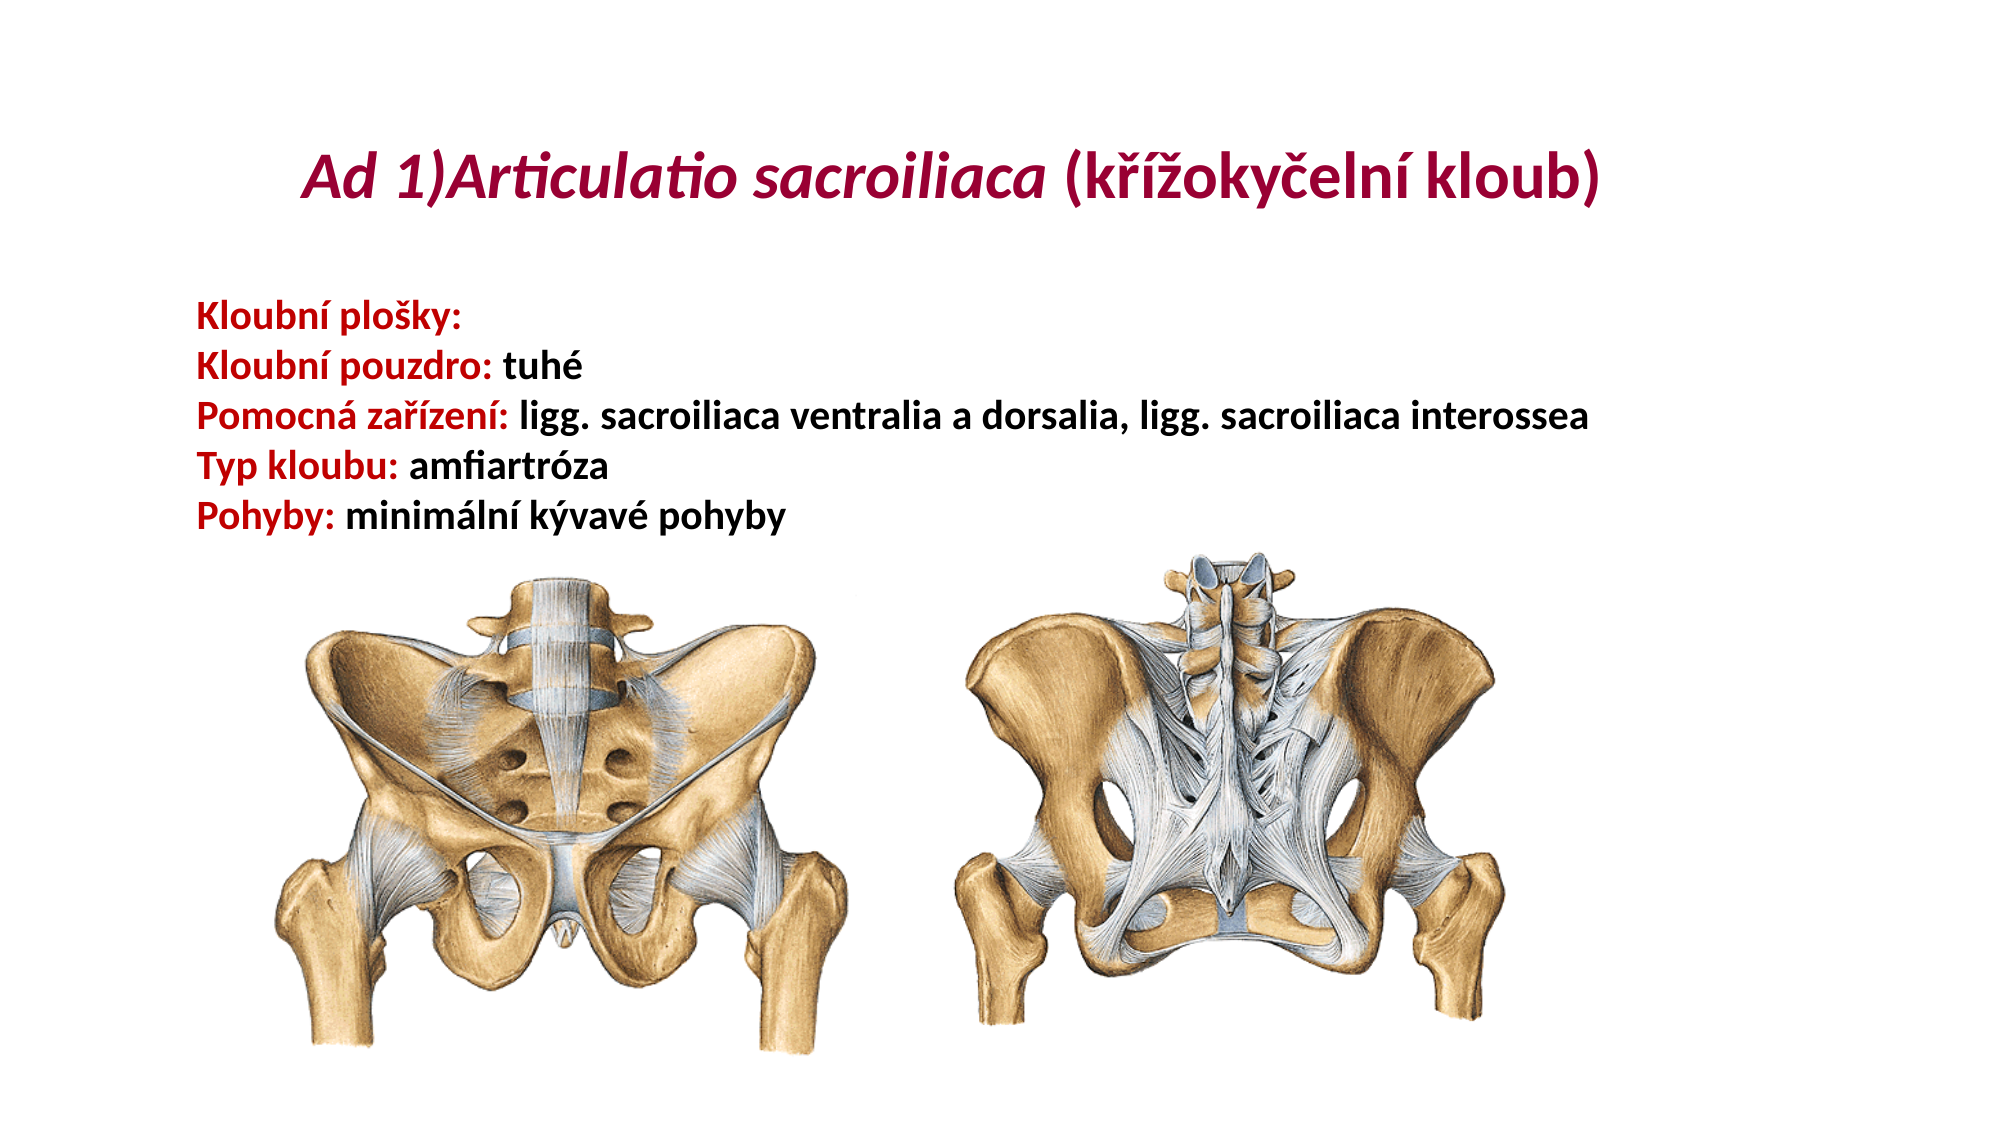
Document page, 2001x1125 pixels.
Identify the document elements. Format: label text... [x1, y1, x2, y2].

picture [946, 548, 1512, 1034]
text_box Ad 1)Articulatio sacroiliaca (křížokyčelní kloub) [287, 124, 1619, 219]
picture [258, 573, 861, 1064]
text_box Kloubní plošky: Kloubní pouzdro: tuhé Pomocná zařízení: ligg. sacroiliaca ventralia a dorsalia, ligg. sacroiliaca interossea Typ kloubu: amfiartróza Pohyby: minimální kývavé pohyby [181, 280, 1606, 546]
